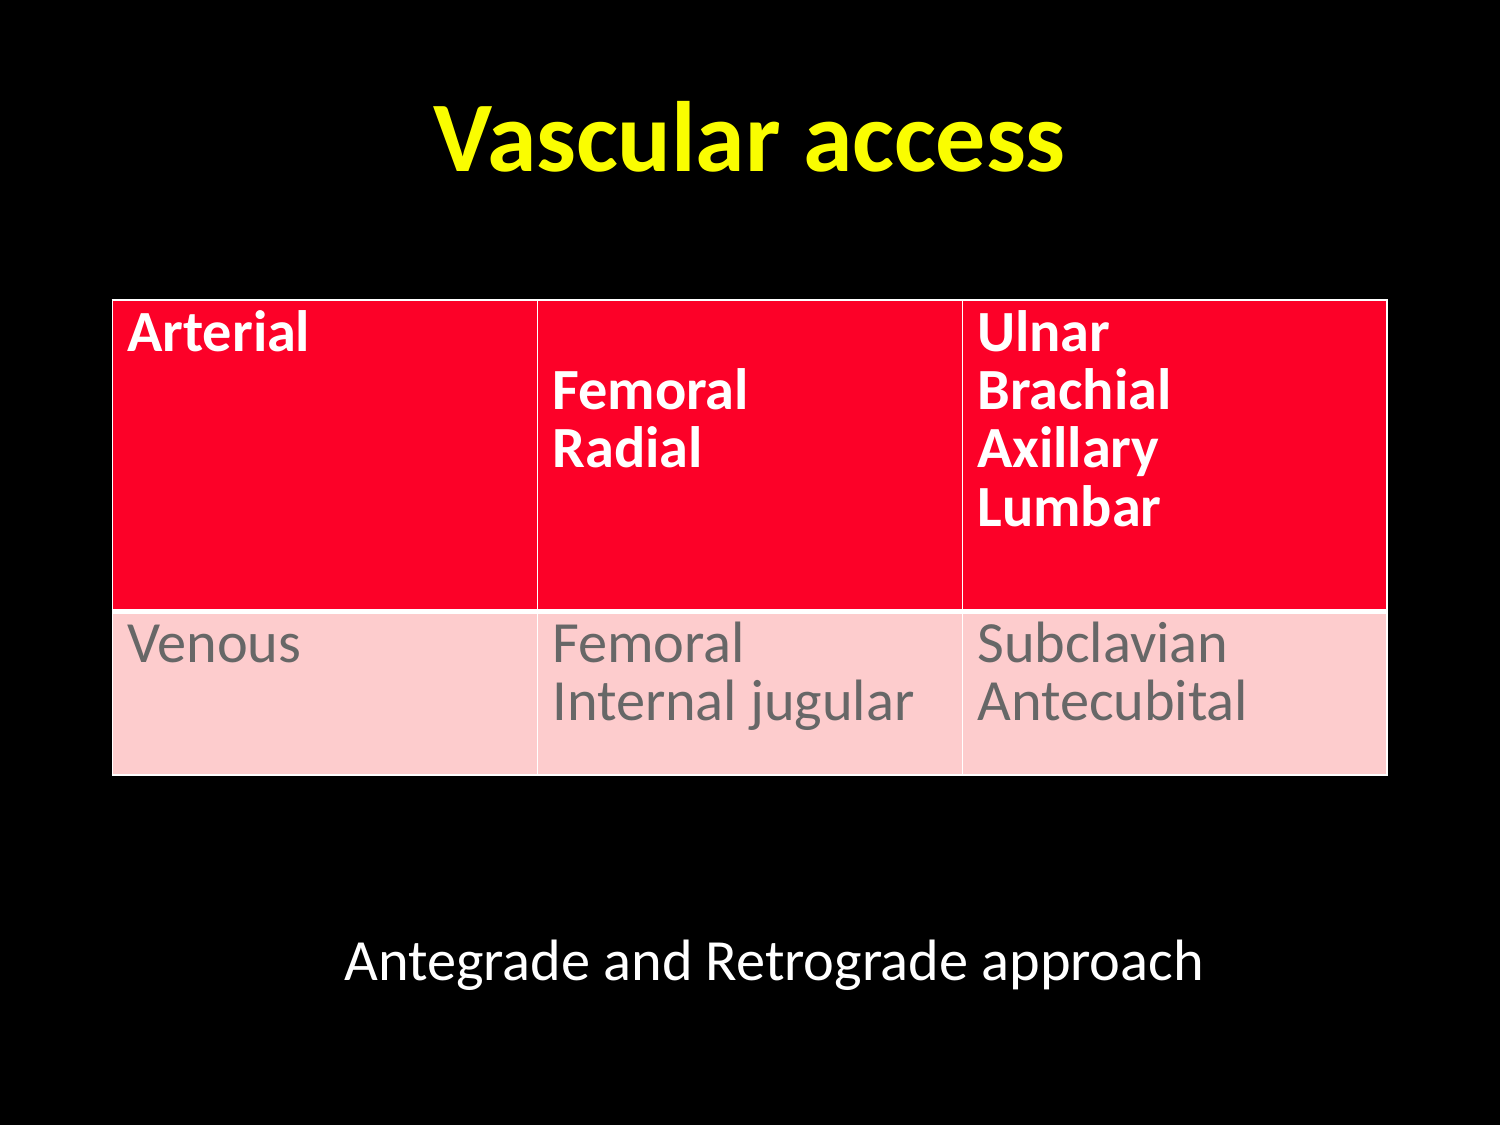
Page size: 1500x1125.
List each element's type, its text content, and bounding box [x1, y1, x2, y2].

table_cell Venous [113, 614, 537, 774]
table_cell Femoral Internal jugular [538, 614, 962, 774]
table_header Arterial [113, 301, 537, 609]
table_header Ulnar Brachial Axillary Lumbar [963, 301, 1386, 609]
text_box Antegrade and Retrograde approach [329, 914, 1220, 999]
table_header Femoral Radial [538, 301, 962, 609]
title Vascular access [112, 62, 1388, 200]
table_cell Subclavian Antecubital [963, 614, 1386, 774]
